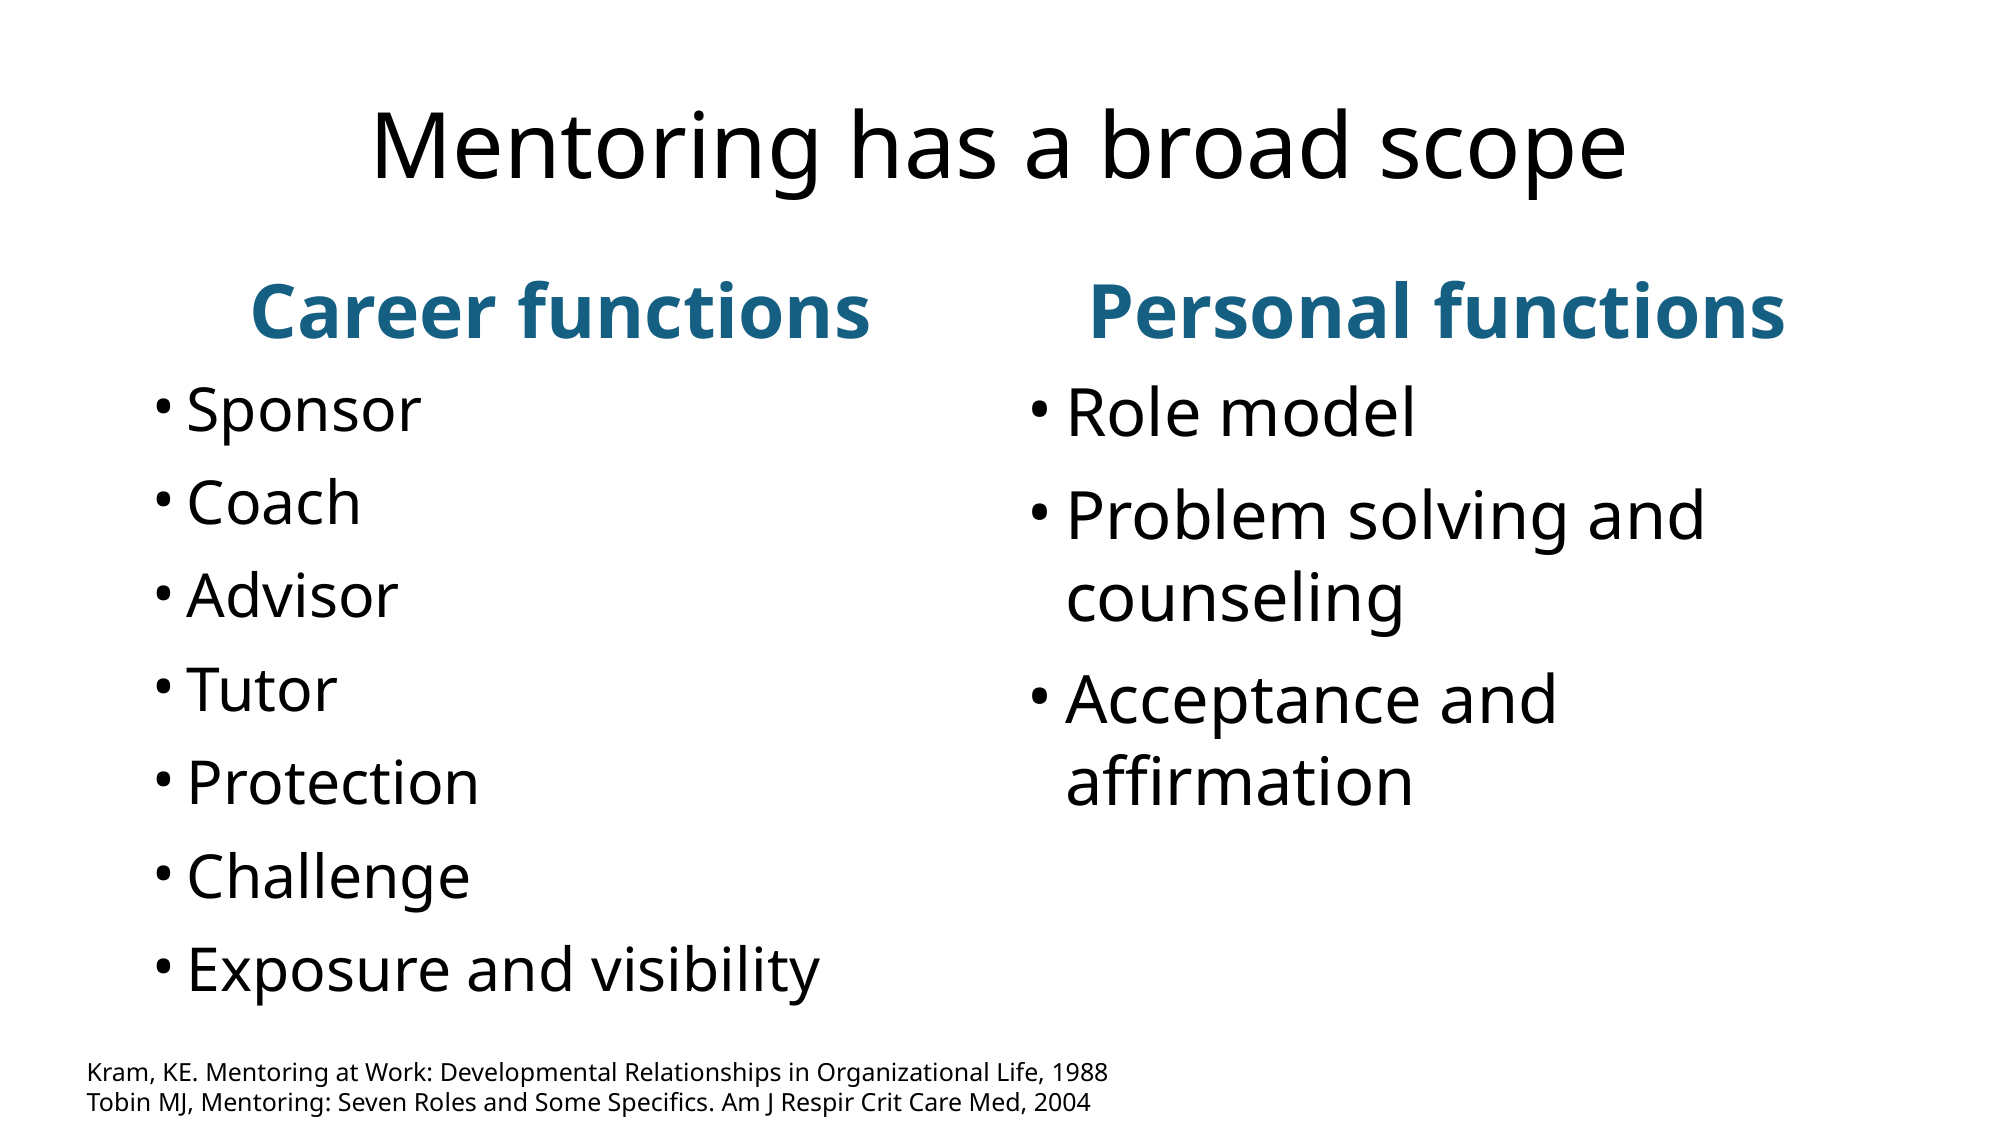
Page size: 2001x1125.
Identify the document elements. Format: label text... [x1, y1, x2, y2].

list Role model Problem solving and counseling Acceptance and affirmation [1012, 364, 1863, 1017]
text_box Kram, KE. Mentoring at Work: Developmental Relationships in Organizational Life, 1988 Tobin MJ, Mentoring: Seven Roles and Some Specifics. Am J Respir Crit Care Med, 2004 [71, 1049, 1942, 1125]
title Mentoring has a broad scope [137, 35, 1863, 254]
list Career functions [137, 228, 984, 364]
list Sponsor Coach Advisor Tutor Protection Challenge Exposure and visibility [137, 364, 984, 1017]
list Personal functions [1012, 228, 1863, 364]
